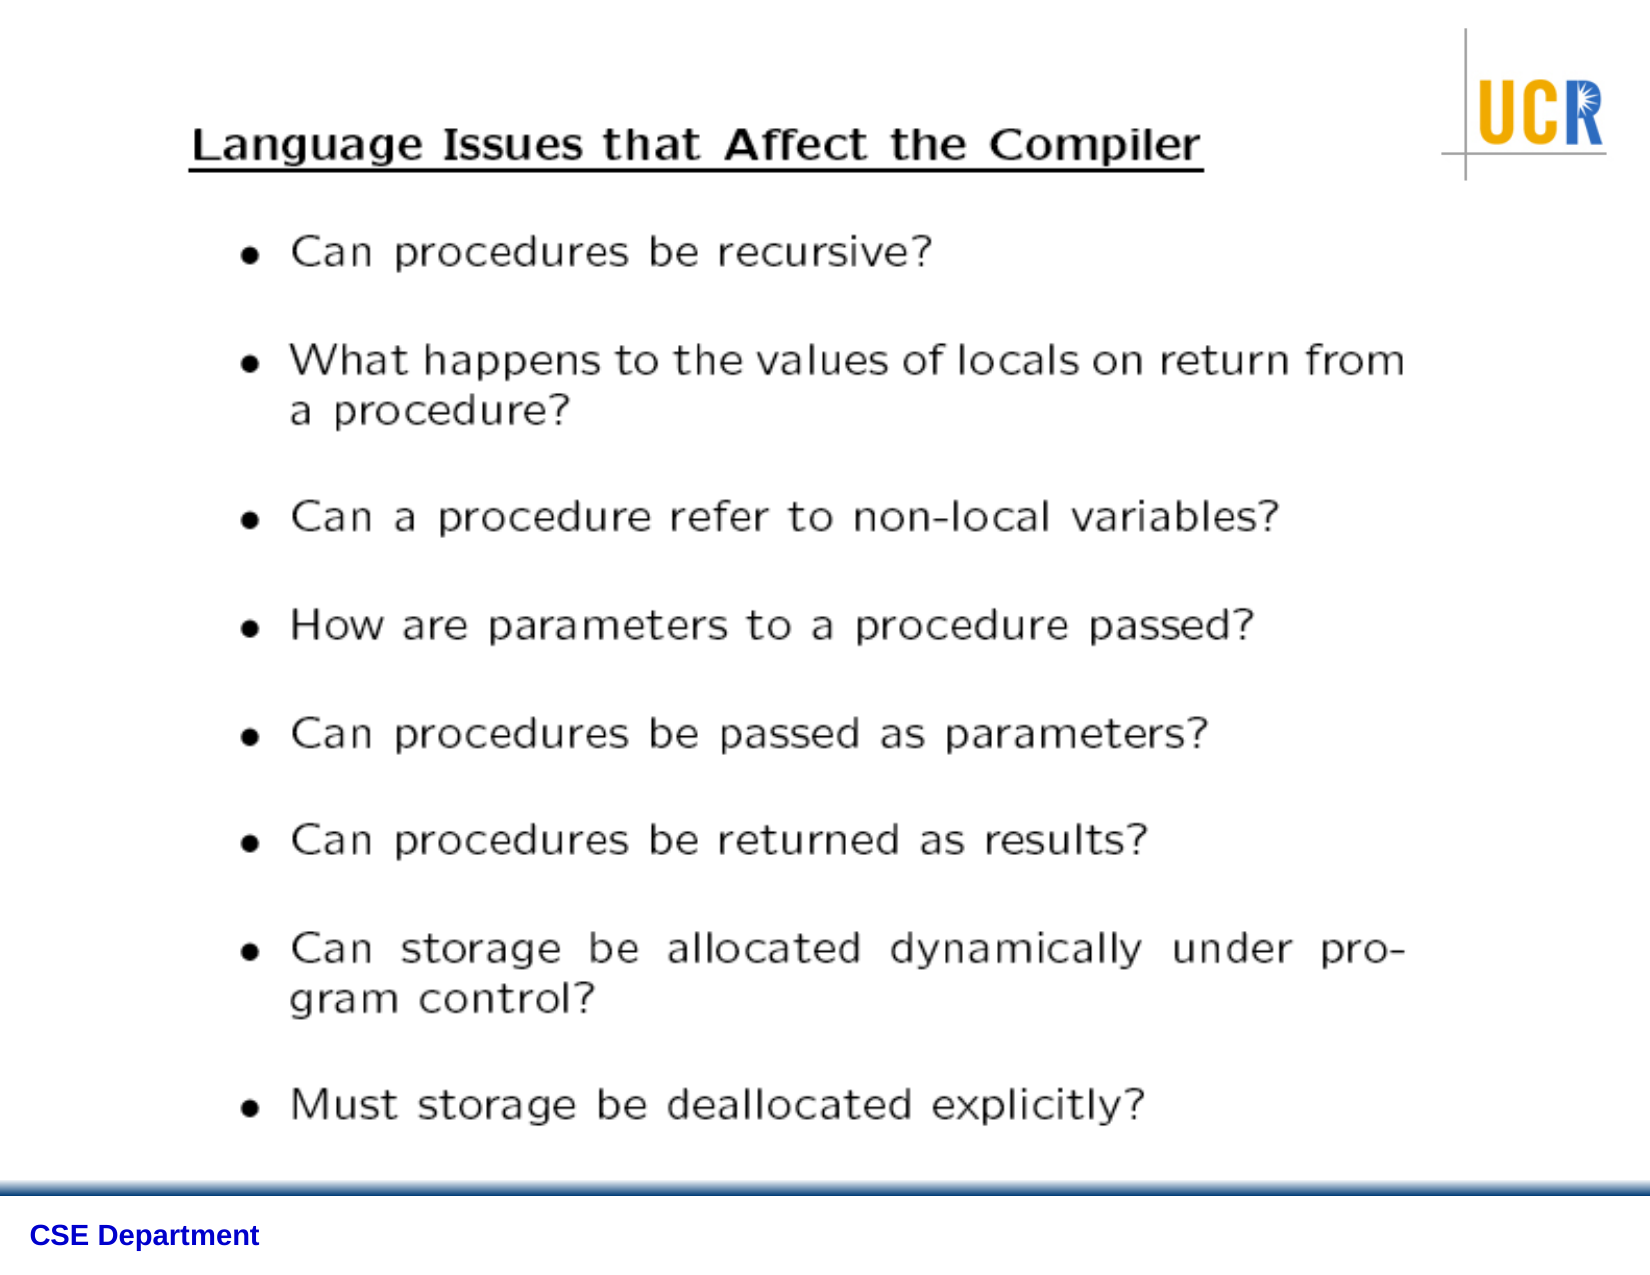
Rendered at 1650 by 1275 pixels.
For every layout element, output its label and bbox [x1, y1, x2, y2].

picture [166, 0, 1649, 1150]
